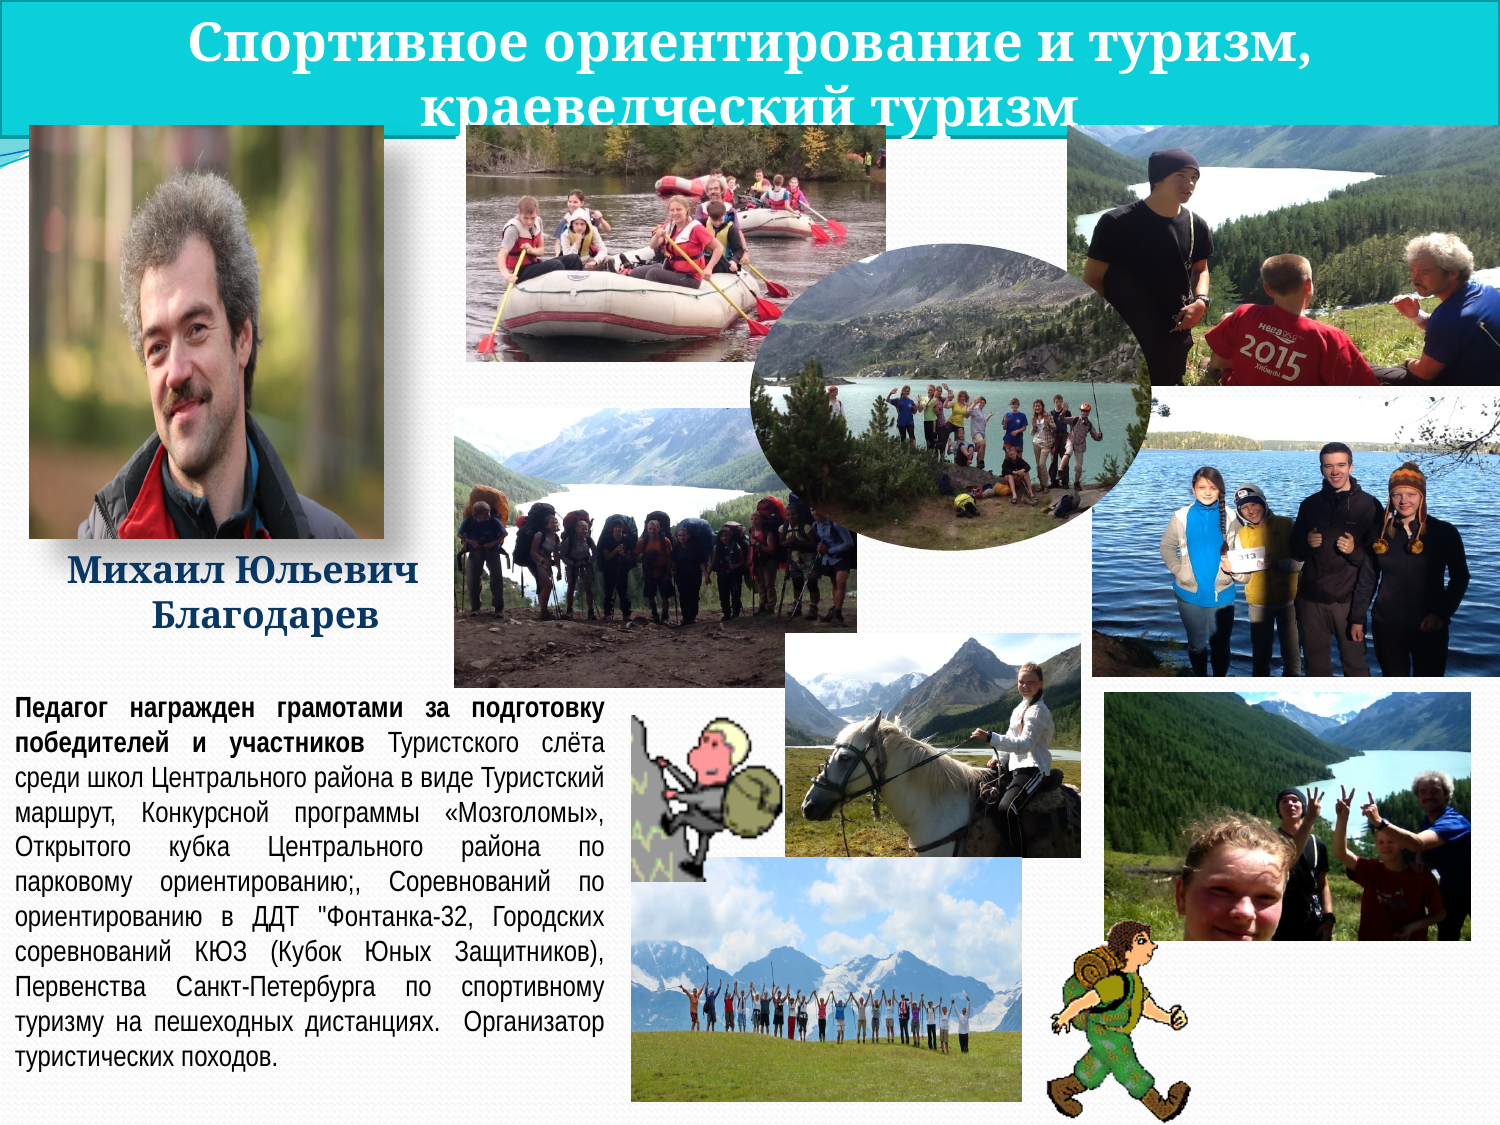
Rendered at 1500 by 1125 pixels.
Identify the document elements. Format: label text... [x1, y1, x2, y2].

picture [29, 125, 385, 540]
text_box Педагог награжден грамотами за подготовку победителей и участников Туристского слёта среди школ Центрального района в виде Туристский маршрут, Конкурсной программы «Мозголомы», Открытого кубка Центрального района по парковому ориентированию;, Соревнований по ориентированию в ДДТ "Фонтанка-32, Городских соревнований КЮЗ (Кубок Юных Защитников), Первенства Санкт-Петербурга по спортивному туризму на пешеходных дистанциях. Организатор туристических походов. [0, 680, 620, 1080]
picture [454, 408, 1081, 1102]
text_box Михаил Юльевич Благодарев [0, 538, 447, 669]
picture [1092, 396, 1500, 677]
picture [466, 125, 1500, 551]
title Спортивное ориентирование и туризм, краеведческий туризм [0, 0, 1500, 139]
picture [1033, 692, 1471, 1125]
